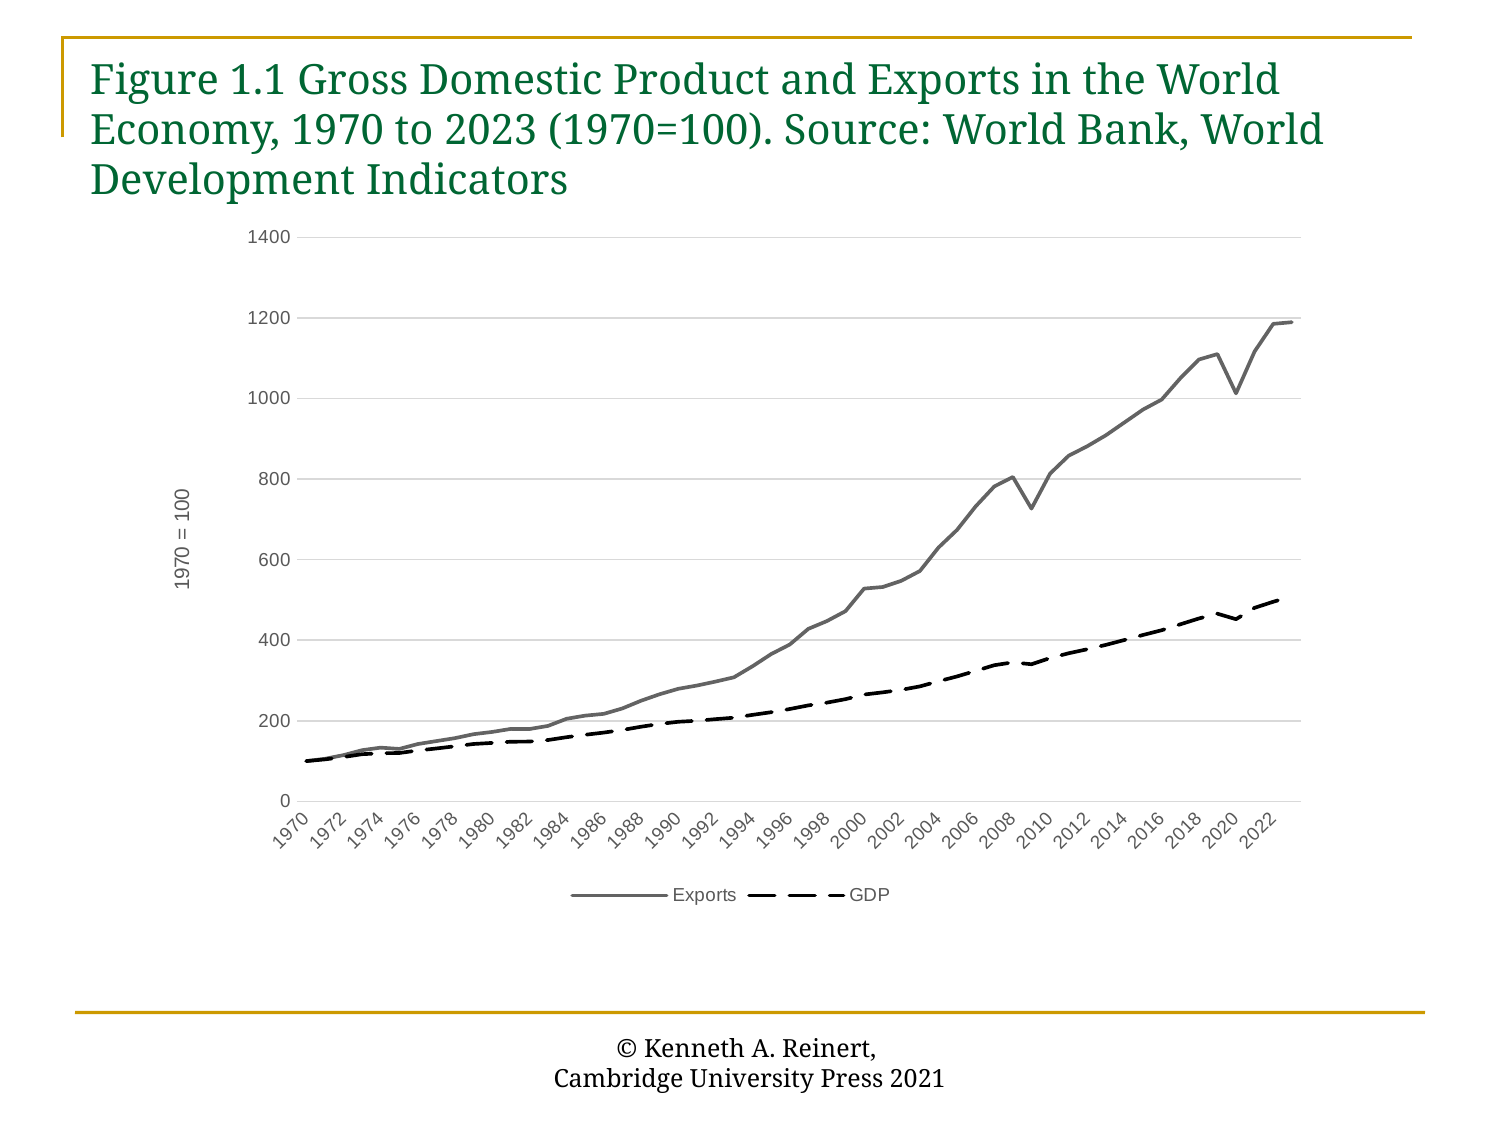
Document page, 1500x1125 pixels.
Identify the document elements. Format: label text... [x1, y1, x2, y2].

chart [137, 212, 1326, 913]
footer © Kenneth A. Reinert, Cambridge University Press 2021 [512, 1024, 988, 1101]
title Figure 1.1 Gross Domestic Product and Exports in the World Economy, 1970 to 2023 (1970=100). Source: World Bank, World Development Indicators [74, 45, 1426, 163]
